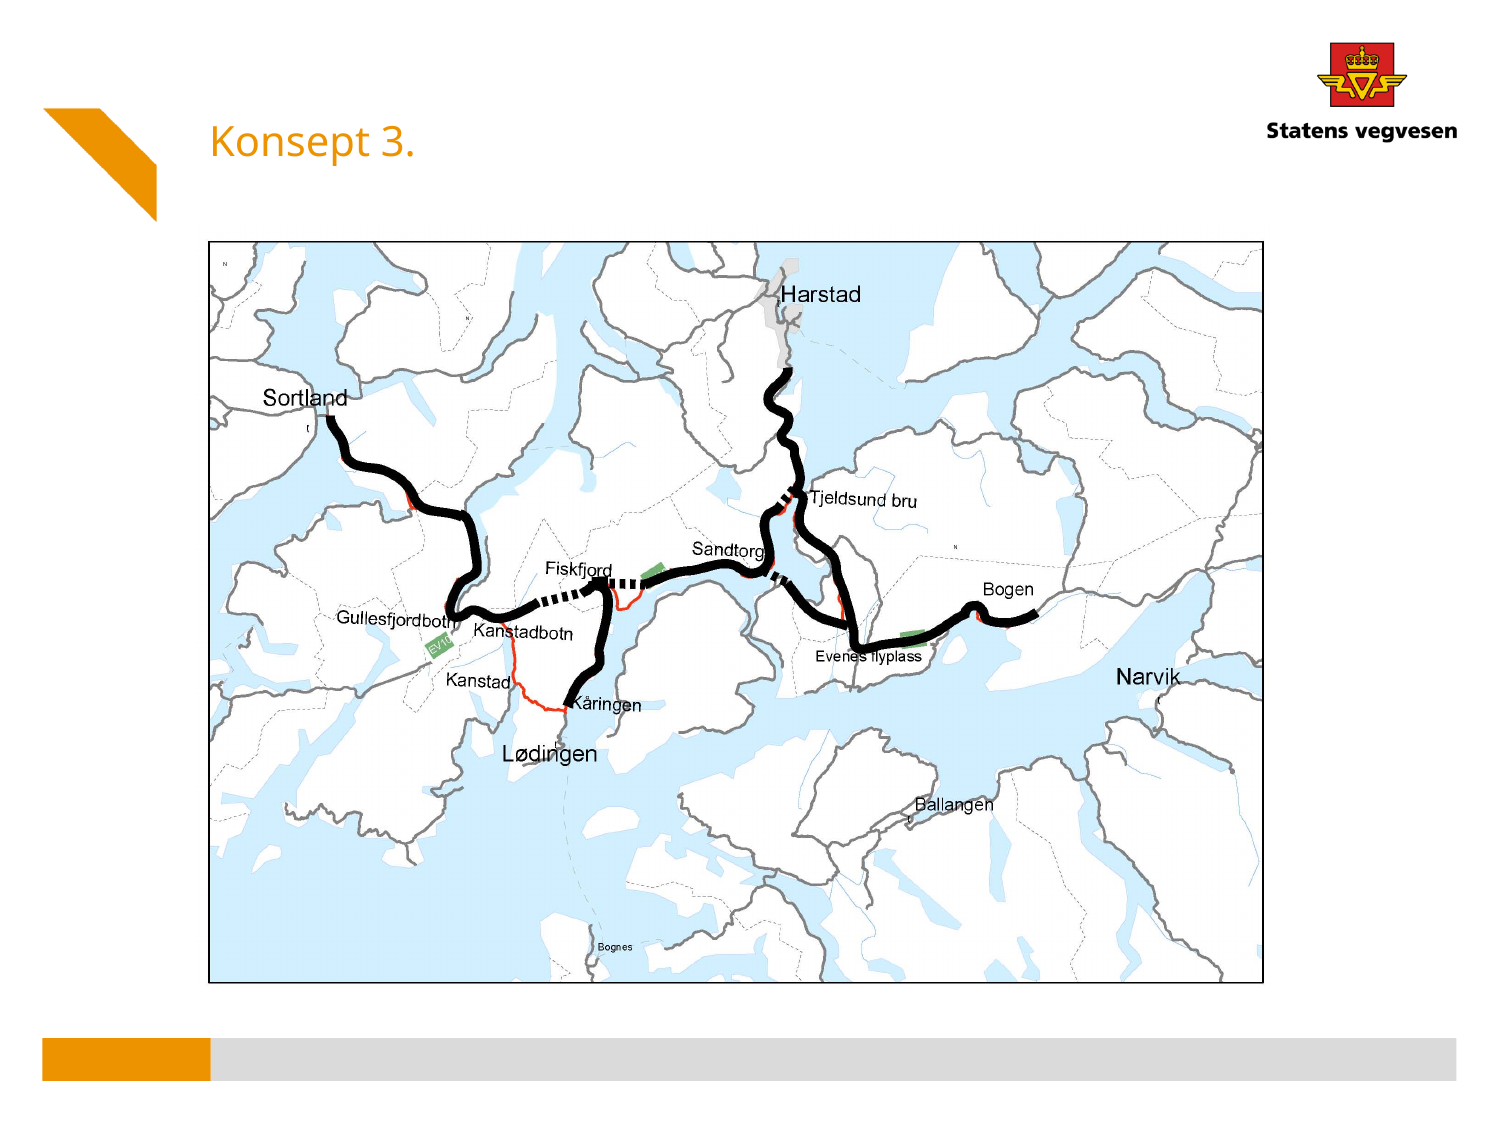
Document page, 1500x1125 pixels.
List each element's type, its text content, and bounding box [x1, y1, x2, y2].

picture [1252, 0, 1500, 145]
picture [0, 0, 167, 230]
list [194, 227, 1270, 988]
list Konsept 3. [209, 114, 1143, 173]
